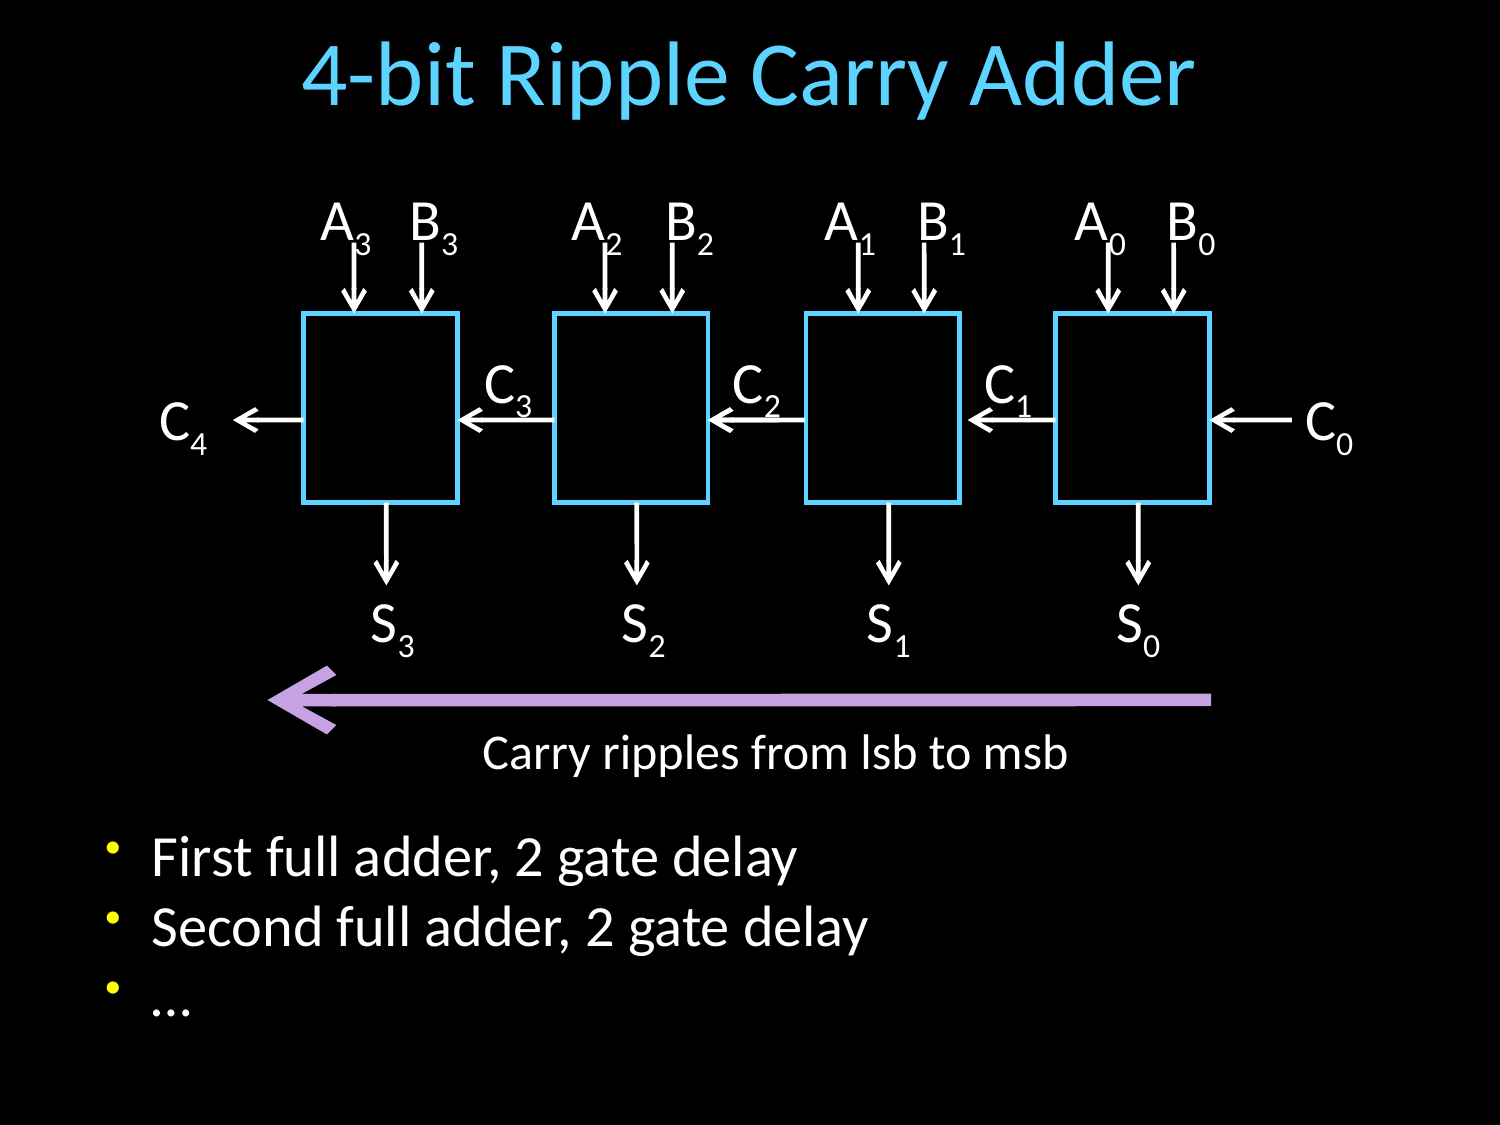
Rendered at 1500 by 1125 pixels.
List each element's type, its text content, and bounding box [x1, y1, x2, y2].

text_box [342, 270, 366, 314]
text_box B3 [394, 174, 473, 270]
text_box B0 [1151, 174, 1231, 270]
text_box [846, 270, 870, 314]
text_box A2 [556, 174, 638, 270]
text_box [554, 313, 708, 503]
text_box S1 [852, 576, 926, 672]
text_box [1162, 270, 1186, 314]
text_box [660, 270, 684, 314]
text_box C2 [718, 337, 796, 432]
text_box C4 [144, 375, 223, 470]
text_box B2 [650, 174, 729, 270]
text_box [457, 414, 469, 426]
text_box [410, 270, 434, 314]
text_box [1209, 408, 1290, 432]
text_box C3 [469, 337, 548, 432]
title 4-bit Ripple Carry Adder [37, 24, 1463, 113]
text_box A1 [810, 174, 891, 270]
text_box [593, 270, 617, 314]
text_box [806, 313, 960, 503]
text_box [1096, 270, 1120, 314]
text_box C1 [969, 337, 1048, 432]
text_box S3 [355, 576, 430, 672]
text_box First full adder, 2 gate delay Second full adder, 2 gate delay … [90, 810, 1333, 1036]
text_box [267, 688, 1212, 712]
text_box A0 [1060, 174, 1141, 270]
text_box [707, 414, 718, 426]
text_box A3 [305, 174, 387, 270]
text_box S0 [1101, 576, 1176, 672]
text_box [1055, 313, 1210, 503]
text_box B1 [902, 174, 981, 270]
text_box [232, 408, 304, 432]
text_box S2 [606, 576, 681, 672]
text_box C0 [1290, 375, 1369, 470]
text_box [912, 270, 936, 314]
text_box Carry ripples from lsb to msb [467, 711, 1084, 787]
text_box [303, 313, 458, 503]
